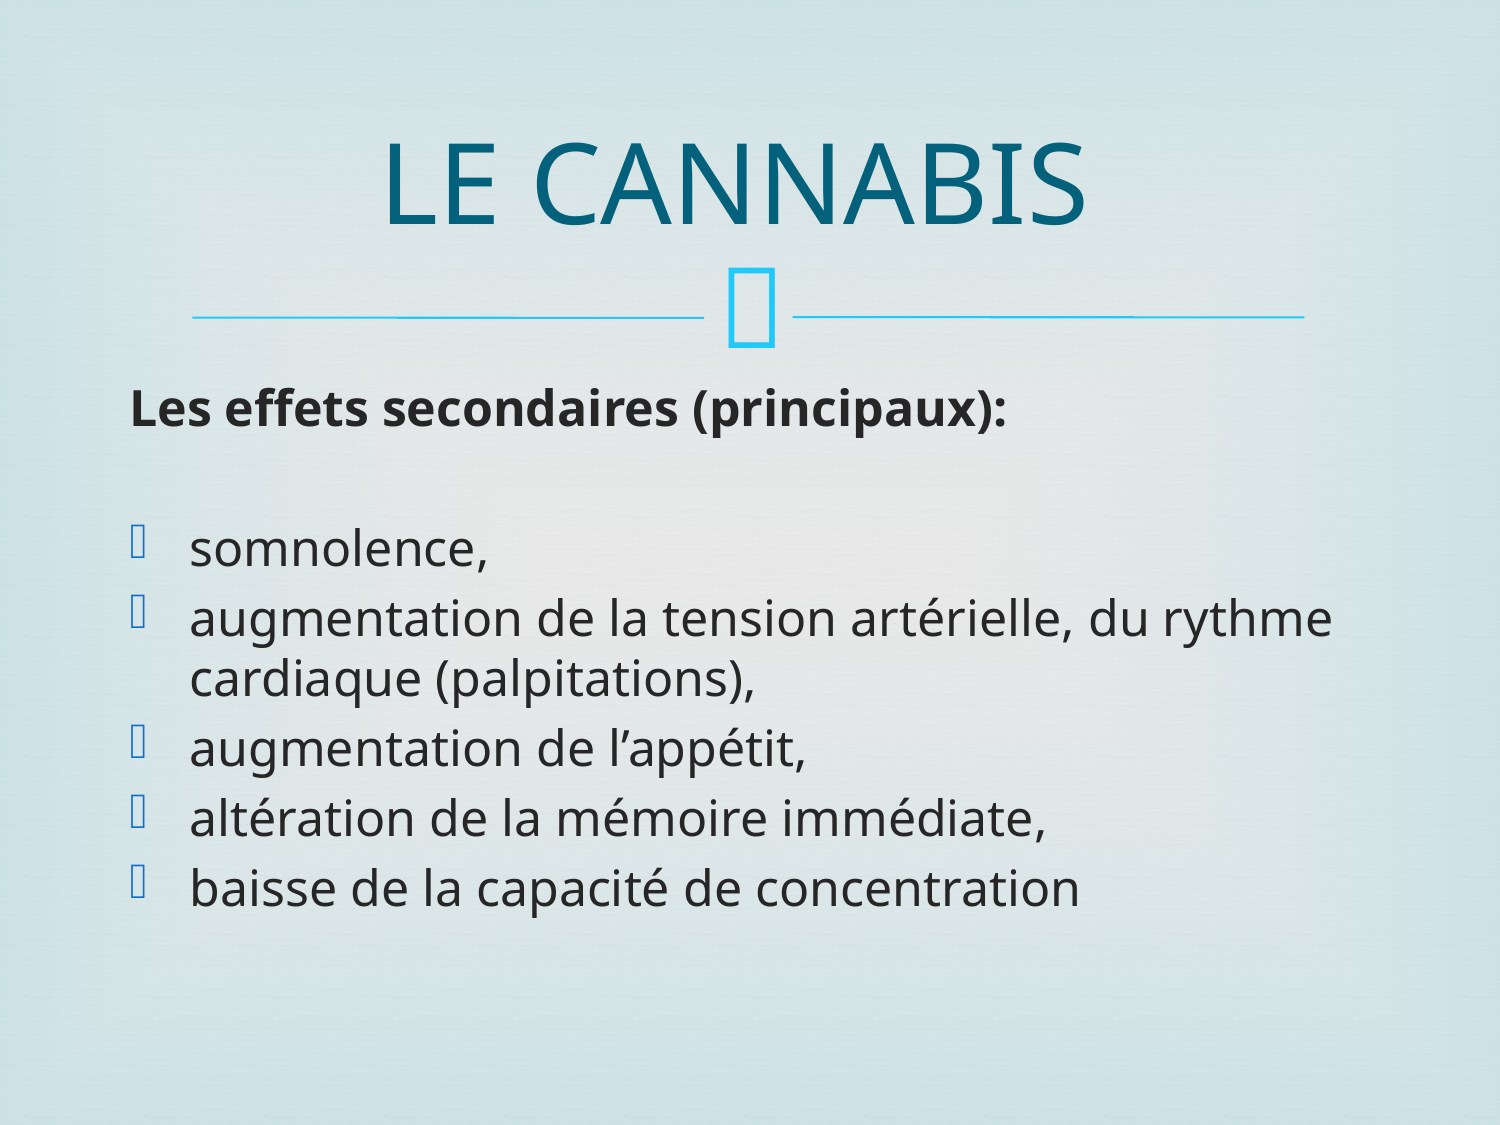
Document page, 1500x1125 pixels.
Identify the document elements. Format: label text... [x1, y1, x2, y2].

list Les effets secondaires (principaux): somnolence, augmentation de la tension artérielle, du rythme cardiaque (palpitations), augmentation de l’appétit, altération de la mémoire immédiate, baisse de la capacité de concentration [114, 368, 1386, 1005]
title LE CANNABIS [112, 93, 1386, 267]
